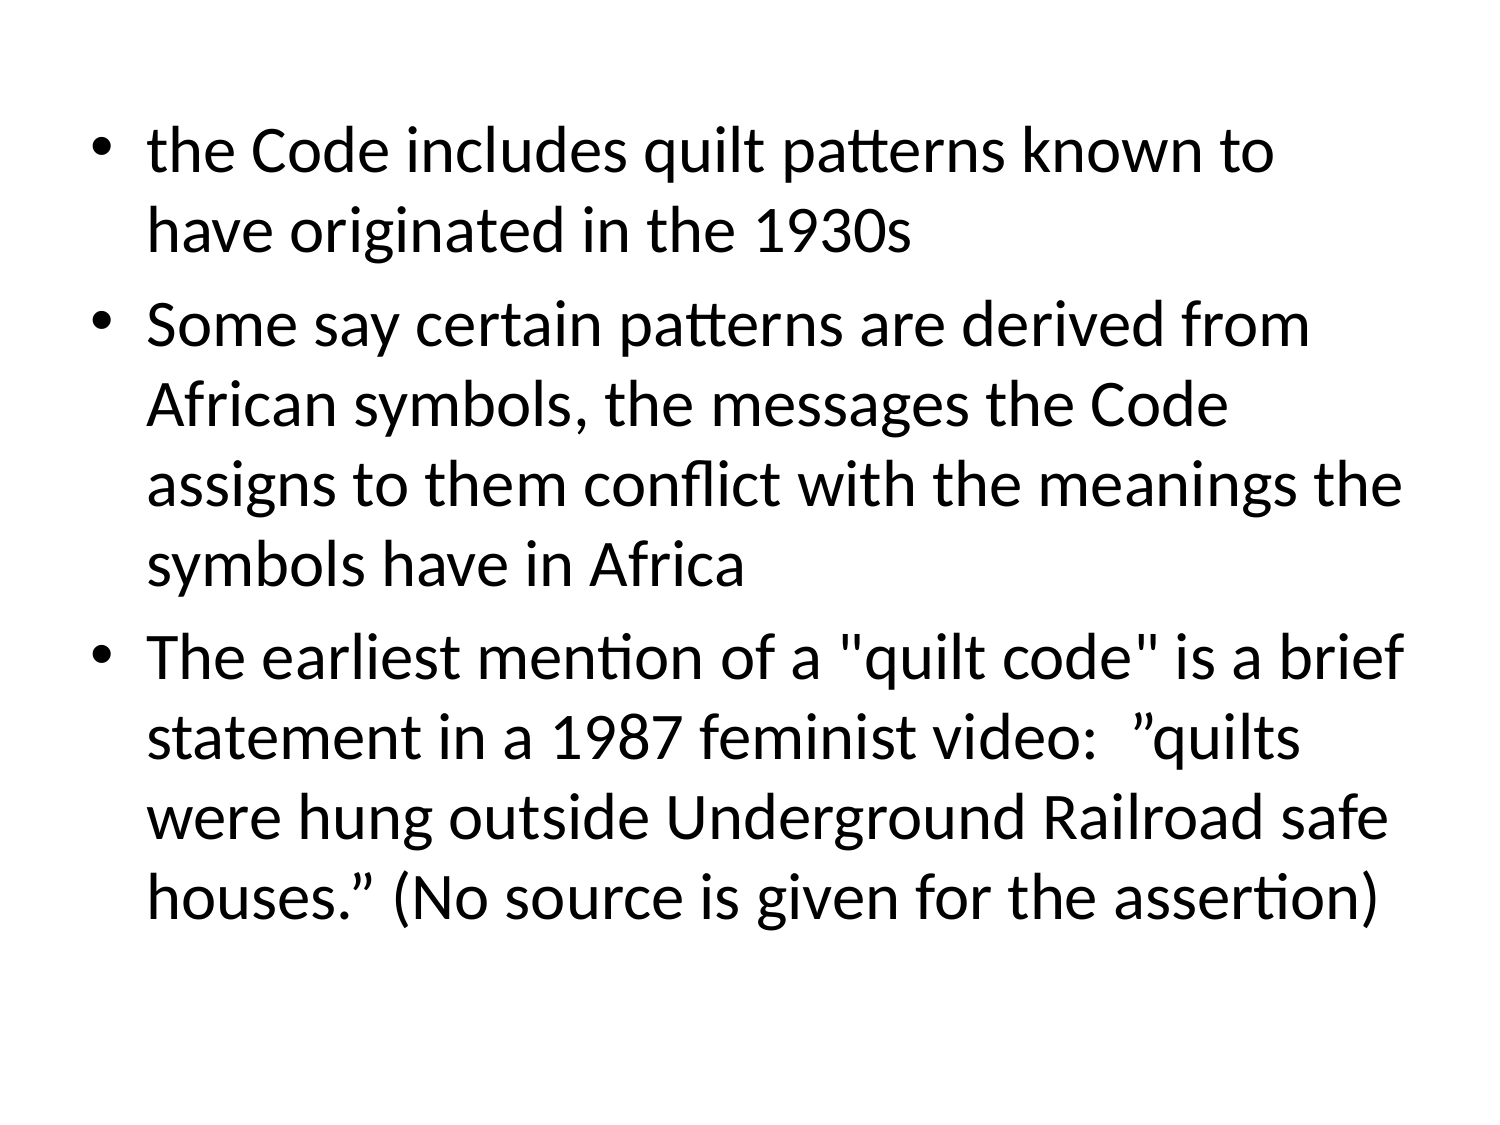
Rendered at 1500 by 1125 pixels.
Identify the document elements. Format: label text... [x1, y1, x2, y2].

list the Code includes quilt patterns known to have originated in the 1930s Some say certain patterns are derived from African symbols, the messages the Code assigns to them conflict with the meanings the symbols have in Africa The earliest mention of a "quilt code" is a brief statement in a 1987 feminist video: ”quilts were hung outside Underground Railroad safe houses.” (No source is given for the assertion) [75, 98, 1425, 1005]
